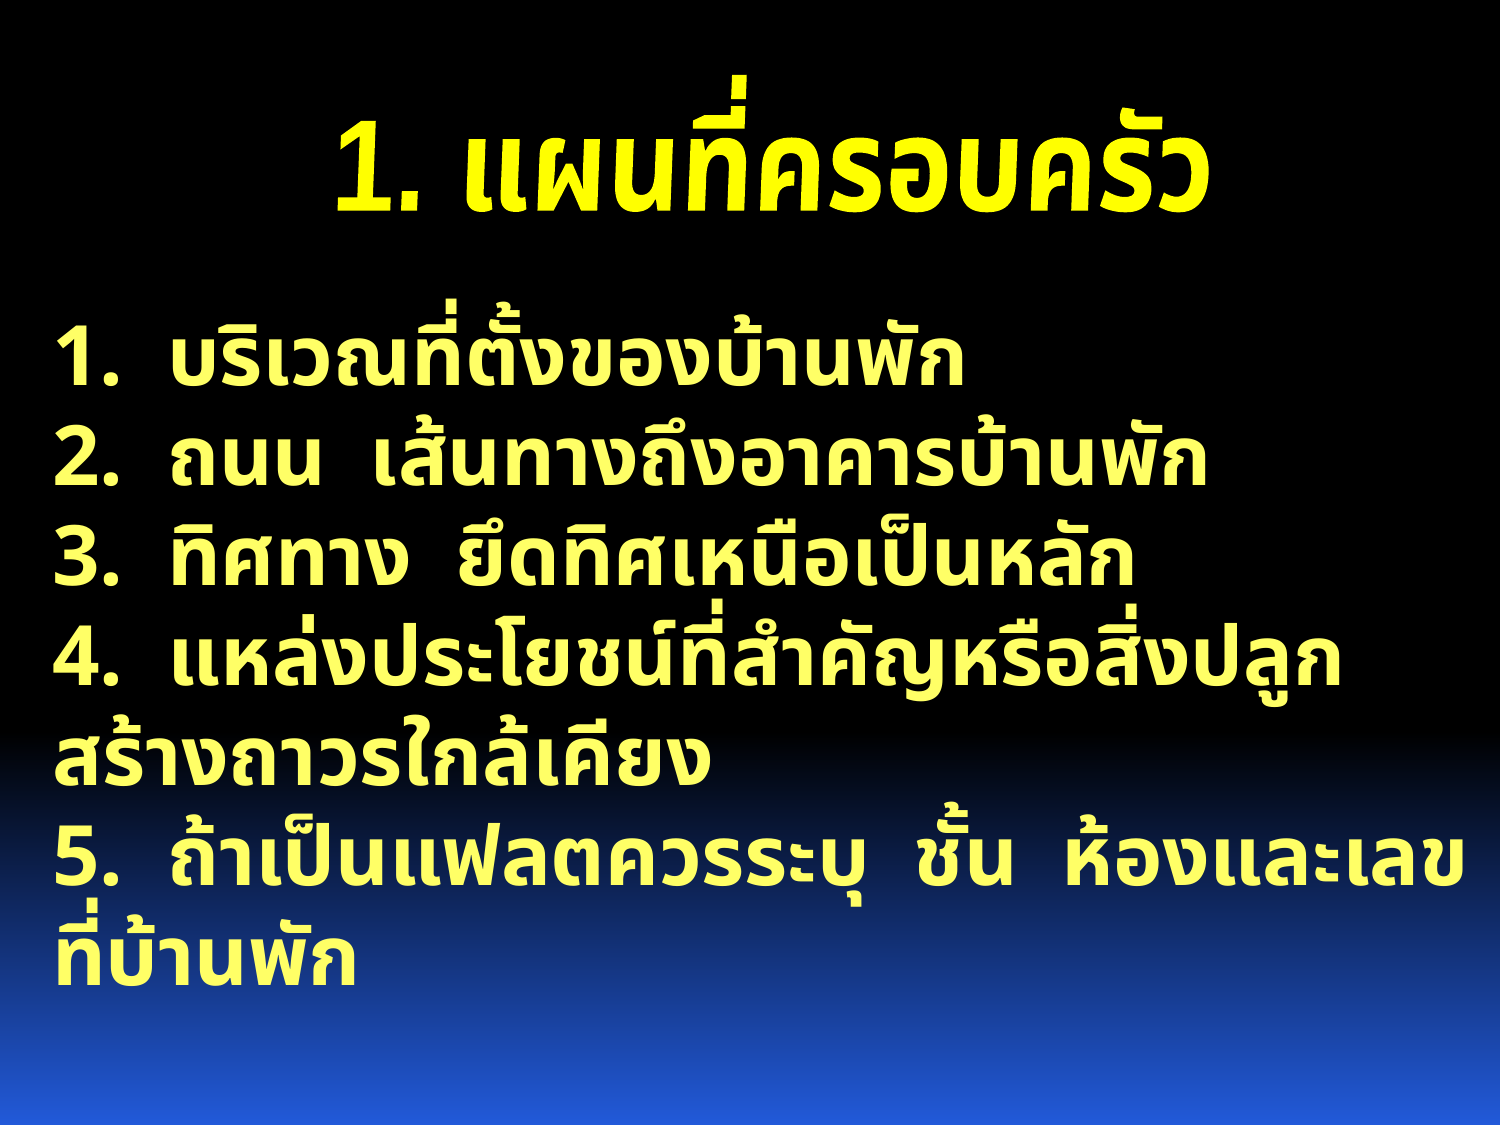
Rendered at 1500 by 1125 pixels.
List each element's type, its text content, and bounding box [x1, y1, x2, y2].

text_box 1. บริเวณที่ตั้งของบ้านพัก 2. ถนน เส้นทางถึงอาคารบ้านพัก 3. ทิศทาง ยึดทิศเหนือเป็นหลัก 4. แหล่งประโยชน์ที่สำคัญหรือสิ่งปลูกสร้างถาวรใกล้เคียง 5. ถ้าเป็นแฟลตควรระบุ ชั้น ห้องและเลขที่บ้านพัก [37, 224, 1500, 1010]
